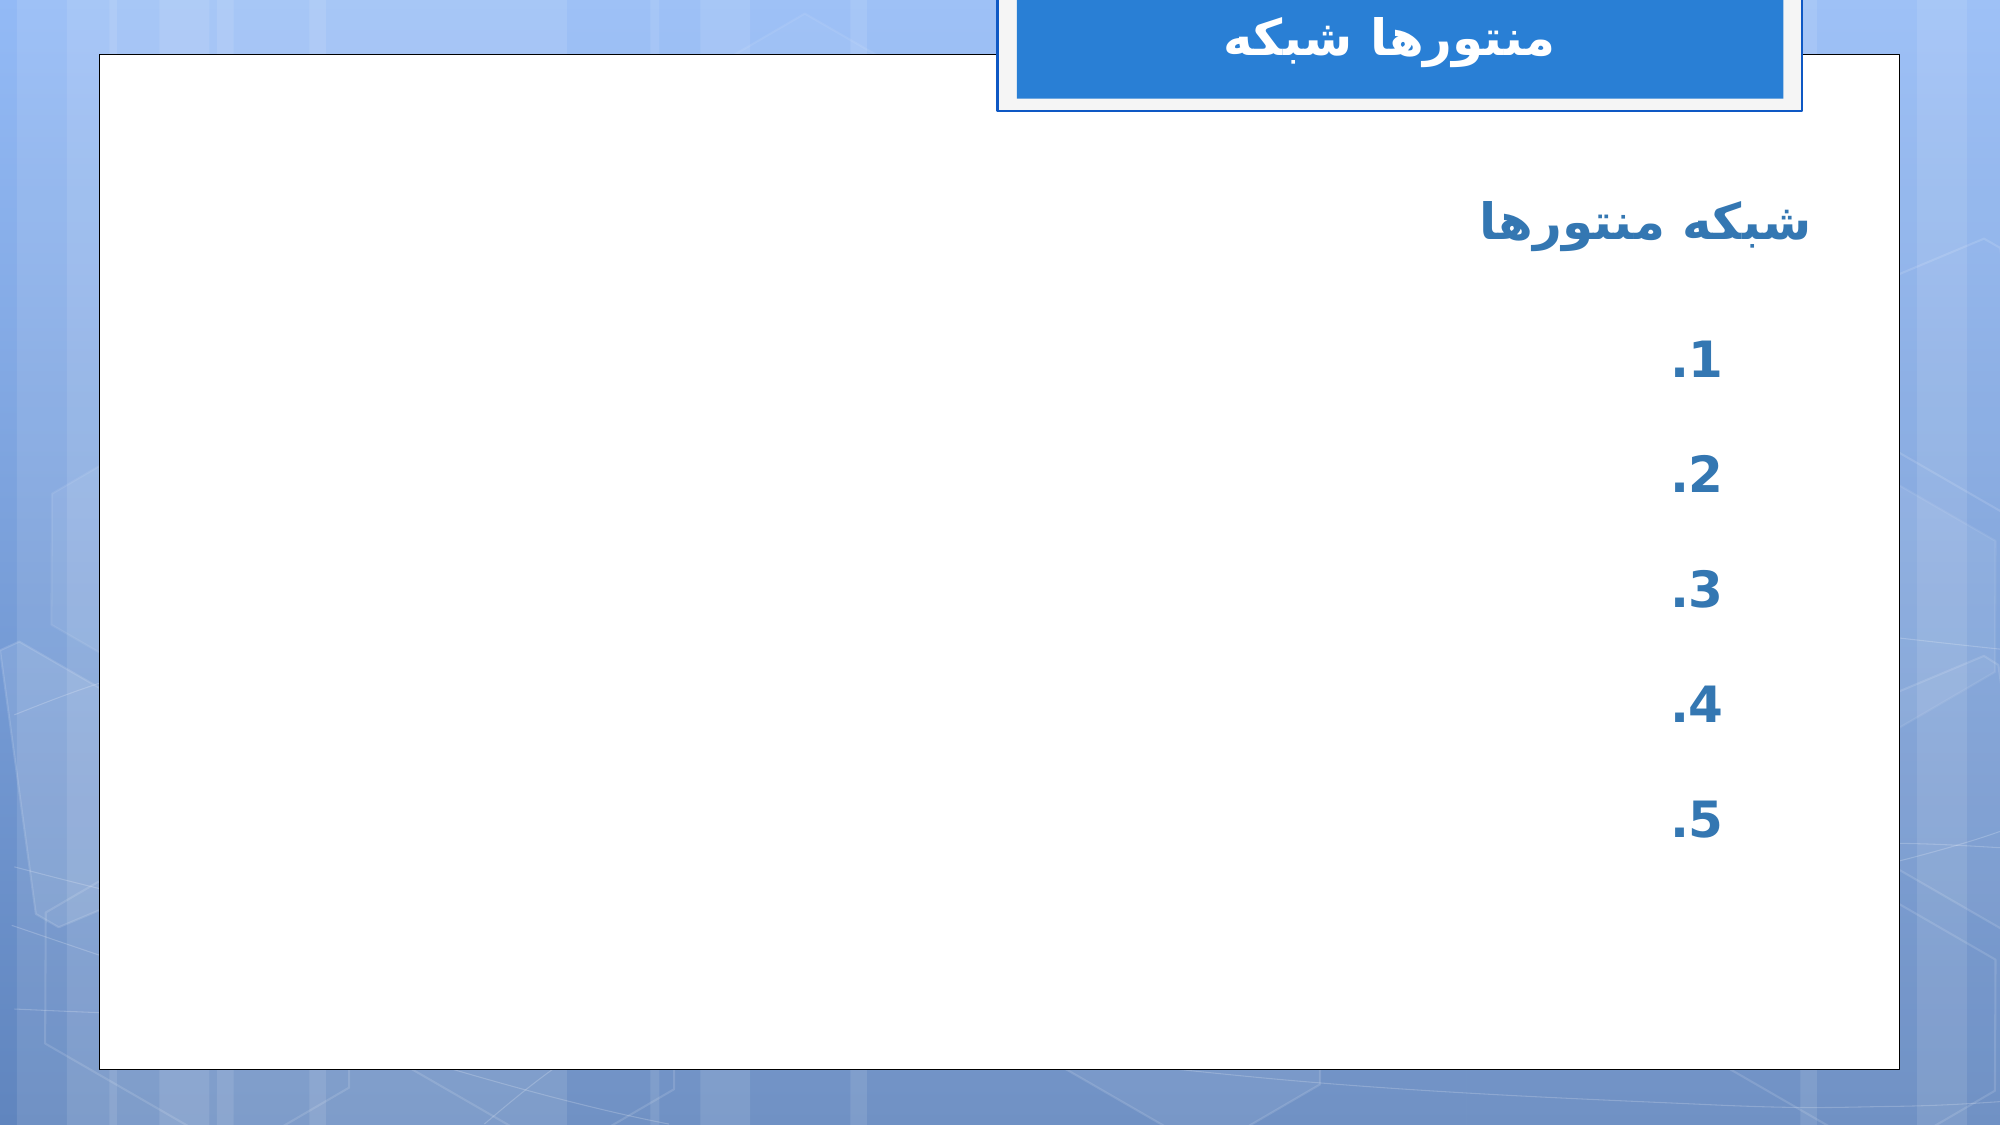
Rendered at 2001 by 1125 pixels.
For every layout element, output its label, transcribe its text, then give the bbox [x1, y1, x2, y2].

text_box منتورها شبکه [1209, 0, 1571, 134]
text_box 1. 2. 3. 4. 5. [813, 290, 1814, 945]
text_box شبکه منتورها [1465, 178, 1827, 258]
